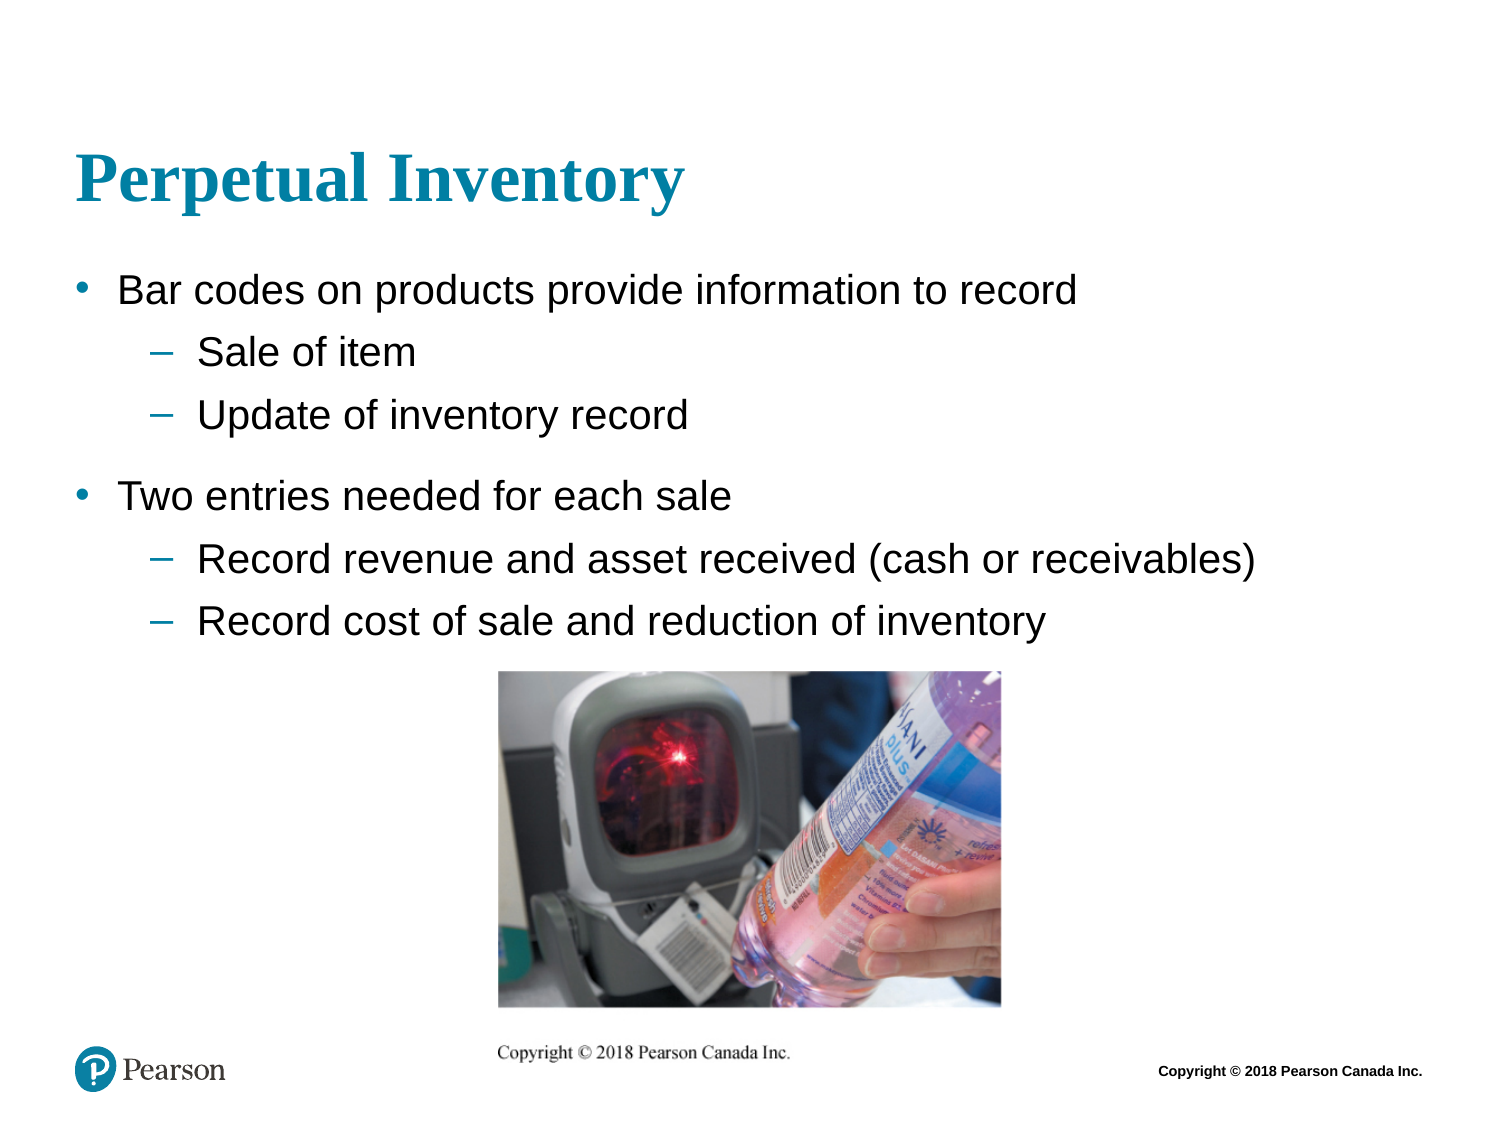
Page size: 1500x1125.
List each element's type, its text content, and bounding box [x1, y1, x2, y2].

title Perpetual Inventory [75, 35, 1425, 216]
picture [498, 671, 1002, 1063]
list Bar codes on products provide information to record Sale of item Update of inventory record Two entries needed for each sale Record revenue and asset received (cash or receivables) Record cost of sale and reduction of inventory [75, 262, 1425, 1005]
